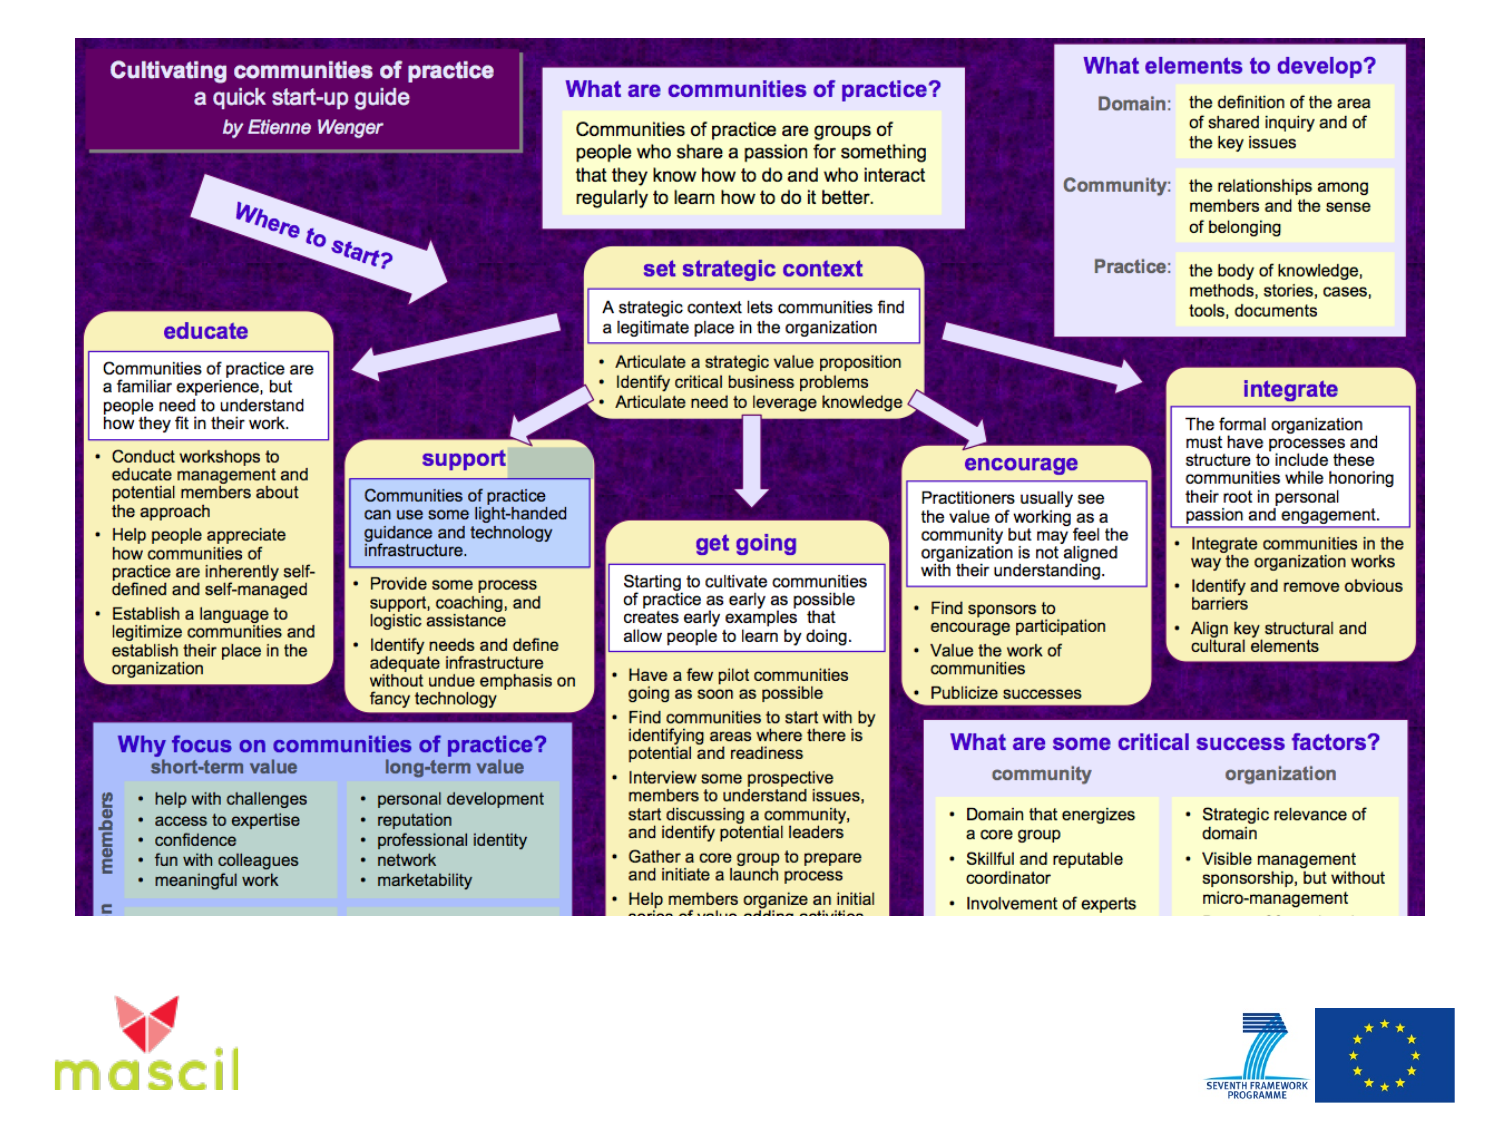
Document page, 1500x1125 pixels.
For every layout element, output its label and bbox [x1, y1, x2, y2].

picture [1198, 1008, 1455, 1104]
list [74, 0, 1426, 916]
